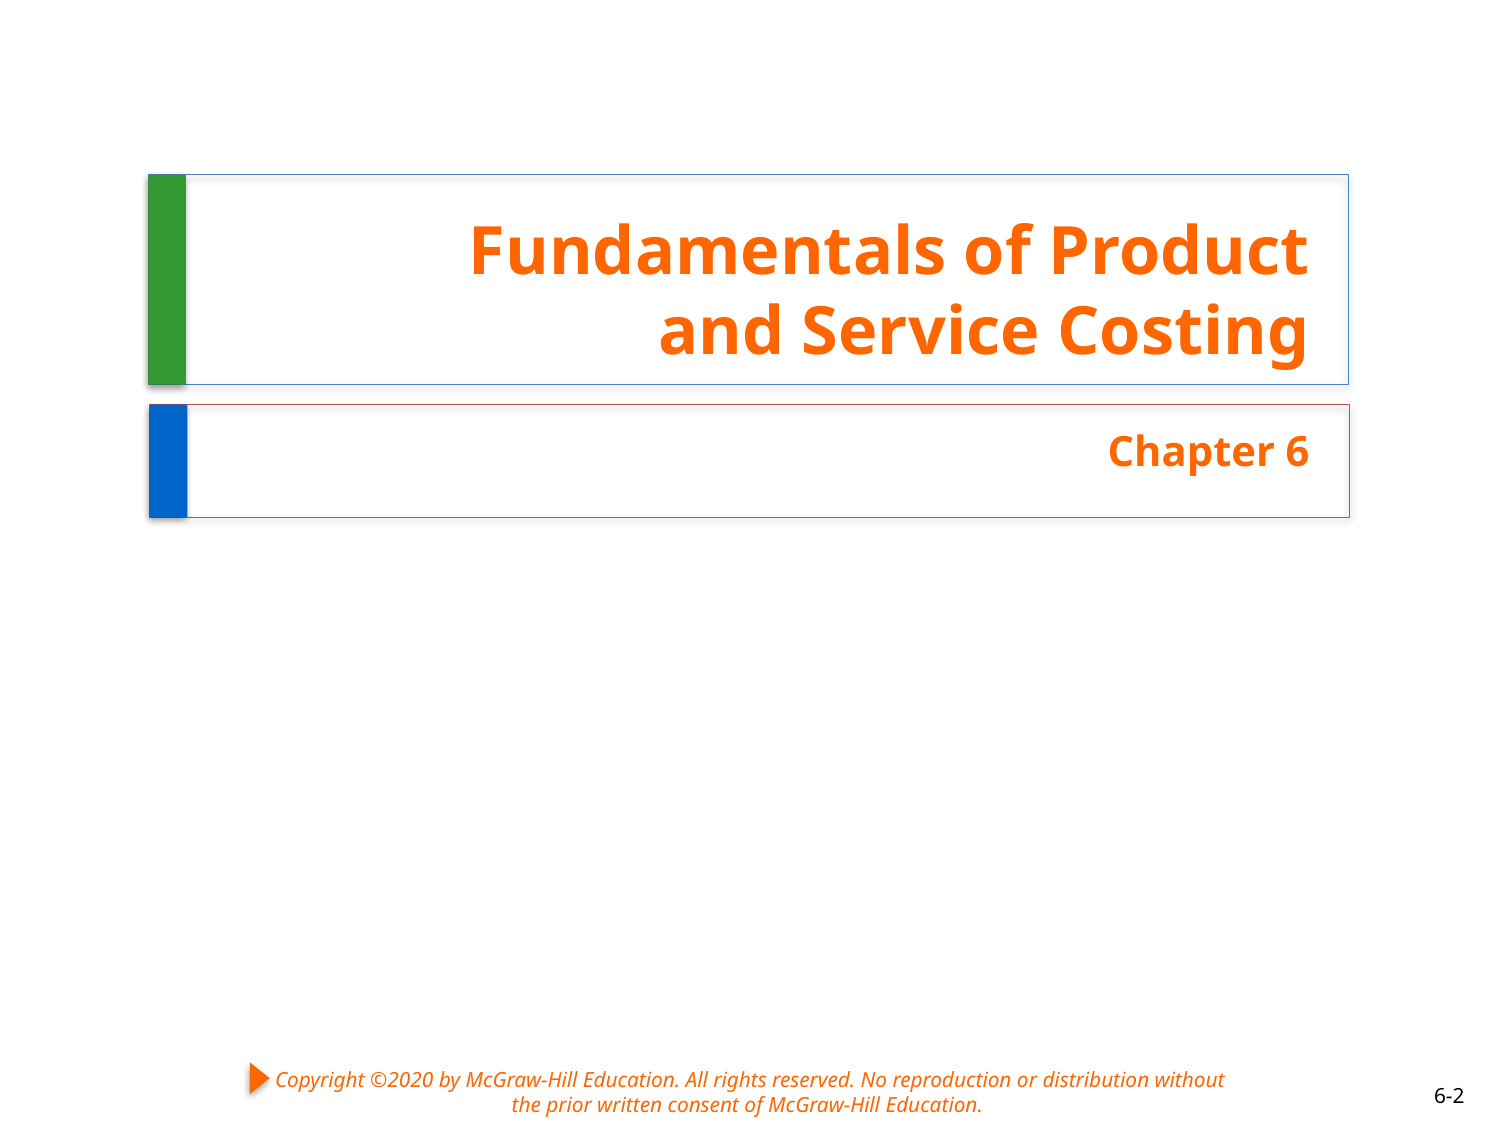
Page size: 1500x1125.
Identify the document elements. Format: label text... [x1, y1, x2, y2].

subtitle Chapter 6 [200, 417, 1325, 505]
title Fundamentals of Product and Service Costing [200, 200, 1325, 363]
